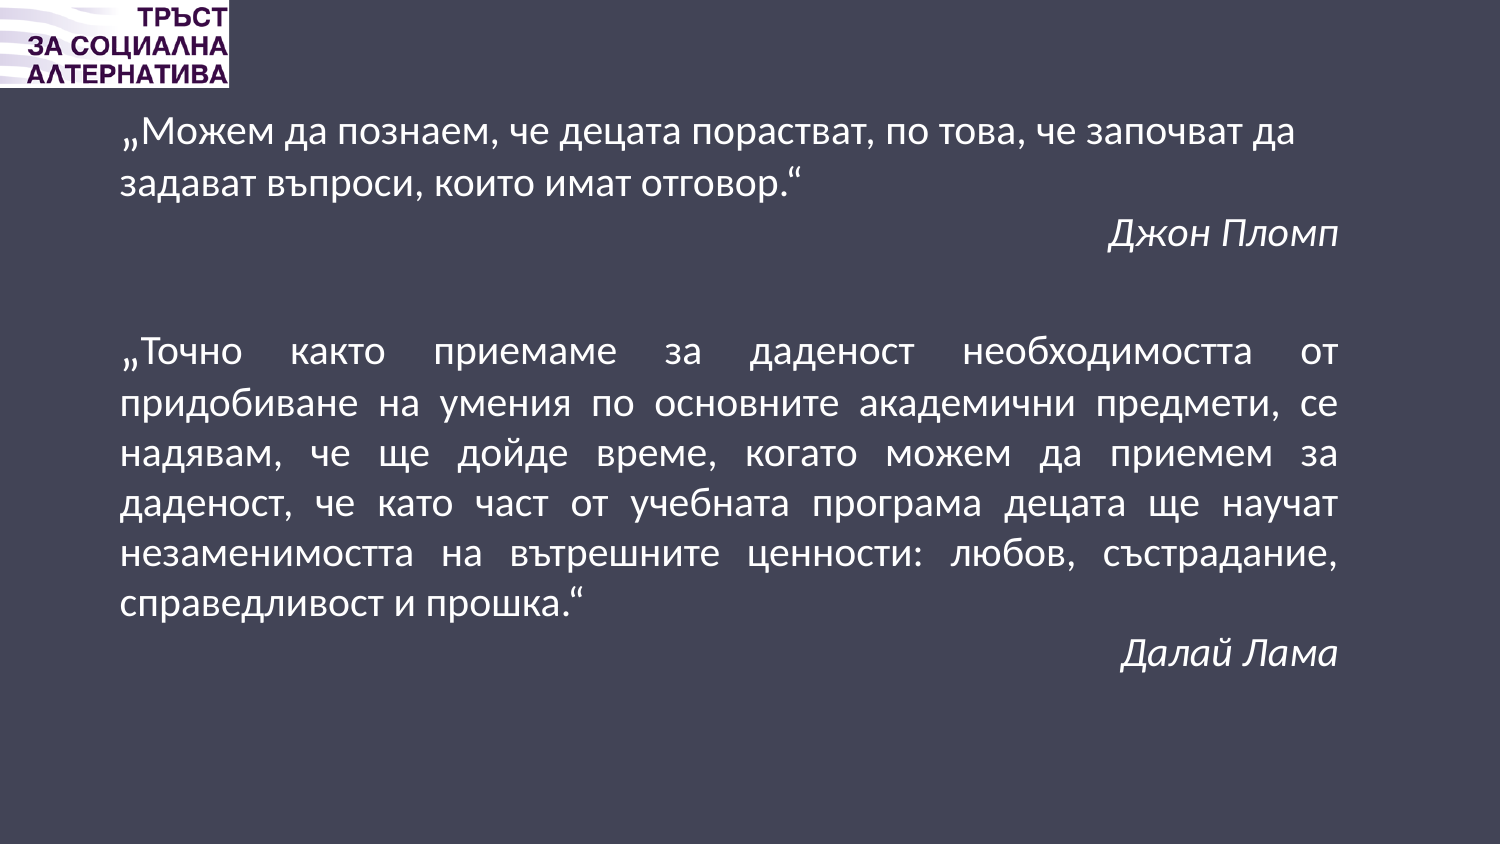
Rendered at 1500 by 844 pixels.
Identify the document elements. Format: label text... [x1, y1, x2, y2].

picture [0, 0, 230, 88]
text_box „Можем да познаем, че децата порастват, по това, че започват да задават въпроси, които имат отговор.“ Джон Пломп „Точно както приемаме за даденост необходимостта от придобиване на умения по основните академични предмети, се надявам, че ще дойде време, когато можем да приемем за даденост, че като част от учебната програма децата ще научат незаменимостта на вътрешните ценности: любов, състрадание, справедливост и прошка.“ Далай Лама [104, 87, 1354, 803]
